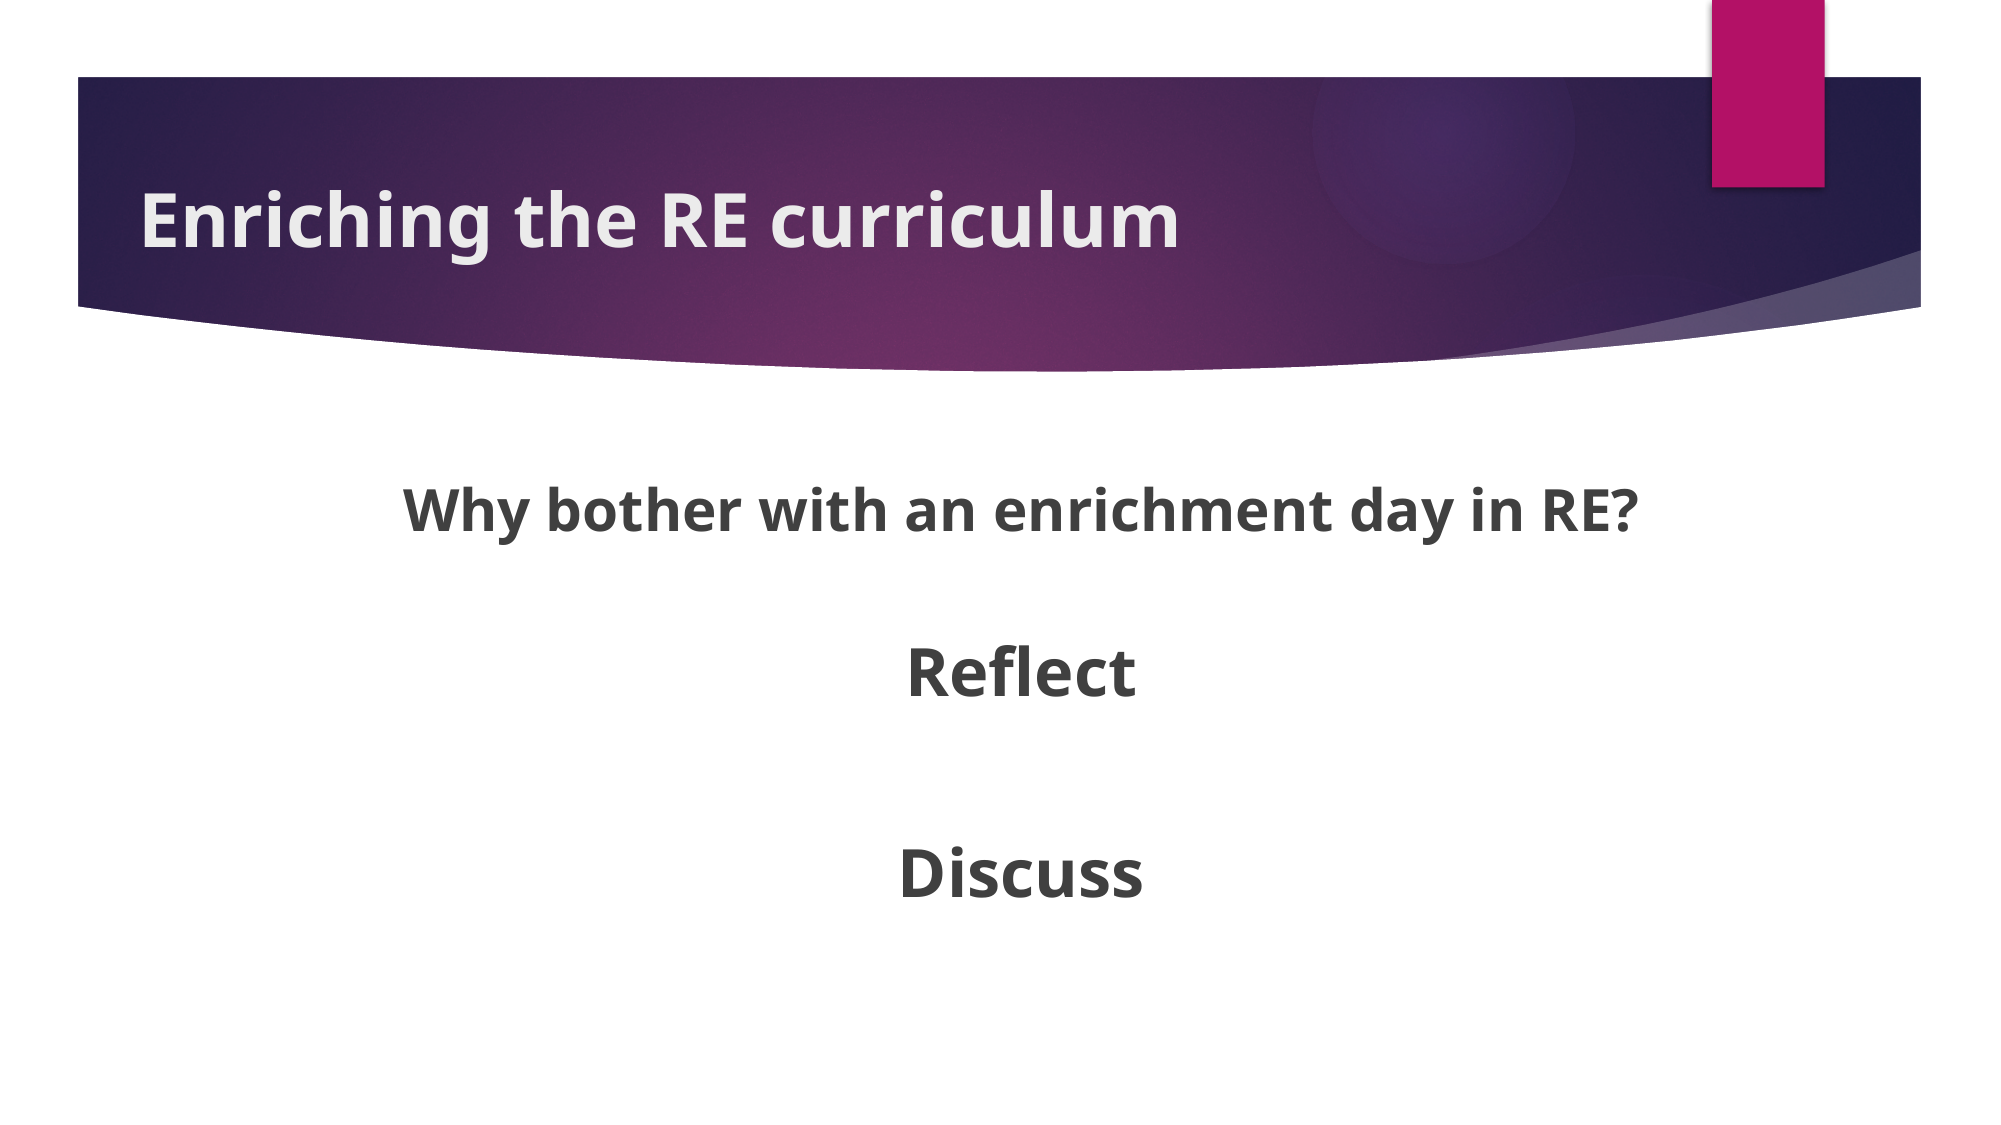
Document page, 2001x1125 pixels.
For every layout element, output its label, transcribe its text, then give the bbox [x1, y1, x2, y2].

title Enriching the RE curriculum [123, 159, 1627, 276]
list Why bother with an enrichment day in RE? Reflect Discuss [123, 399, 1920, 988]
